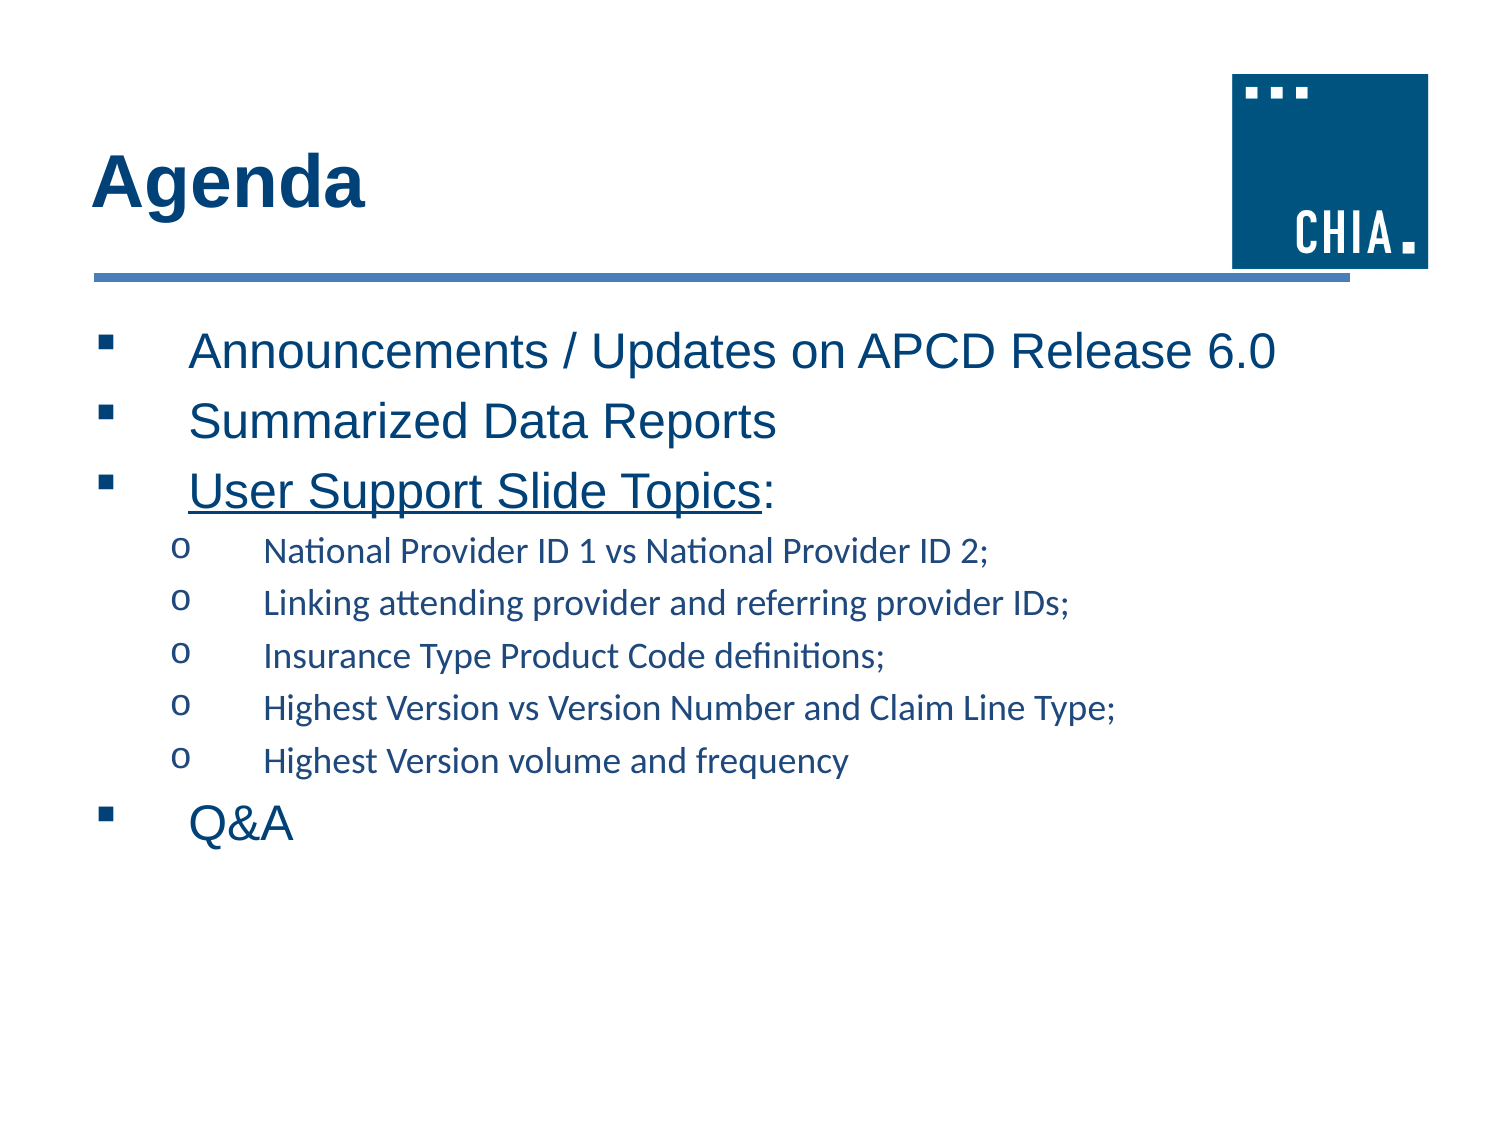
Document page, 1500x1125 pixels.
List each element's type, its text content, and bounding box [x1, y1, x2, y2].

title Agenda [75, 93, 1351, 261]
picture [1229, 74, 1432, 276]
subtitle Announcements / Updates on APCD Release 6.0 Summarized Data Reports User Support Slide Topics: National Provider ID 1 vs National Provider ID 2; Linking attending provider and referring provider IDs; Insurance Type Product Code definitions; Highest Version vs Version Number and Claim Line Type; Highest Version volume and frequency Q&A [79, 310, 1353, 987]
picture [1297, 88, 1307, 93]
picture [1246, 88, 1257, 93]
picture [1271, 88, 1282, 93]
picture [1354, 211, 1359, 252]
picture [1403, 243, 1414, 253]
picture [1368, 211, 1390, 253]
